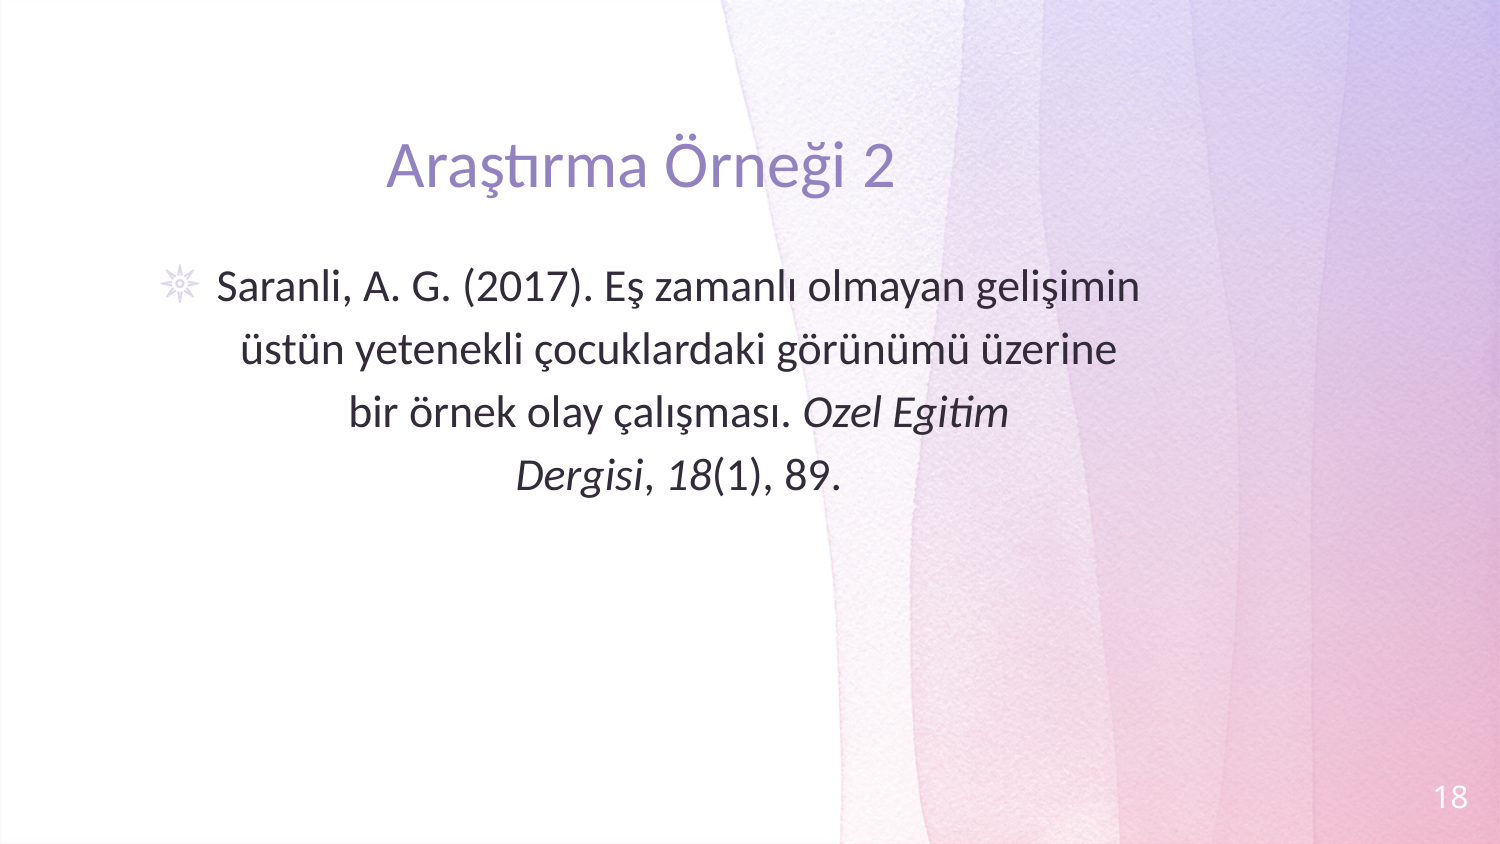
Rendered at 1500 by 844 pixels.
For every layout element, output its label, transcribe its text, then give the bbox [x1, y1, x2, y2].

title Araştırma Örneği 2 [140, 137, 1143, 203]
picture [0, 0, 1500, 844]
slide_number 18 [1378, 766, 1469, 832]
list Saranli, A. G. (2017). Eş zamanlı olmayan gelişimin üstün yetenekli çocuklardaki görünümü üzerine bir örnek olay çalışması. Ozel Egitim Dergisi, 18(1), 89. [140, 247, 1143, 713]
